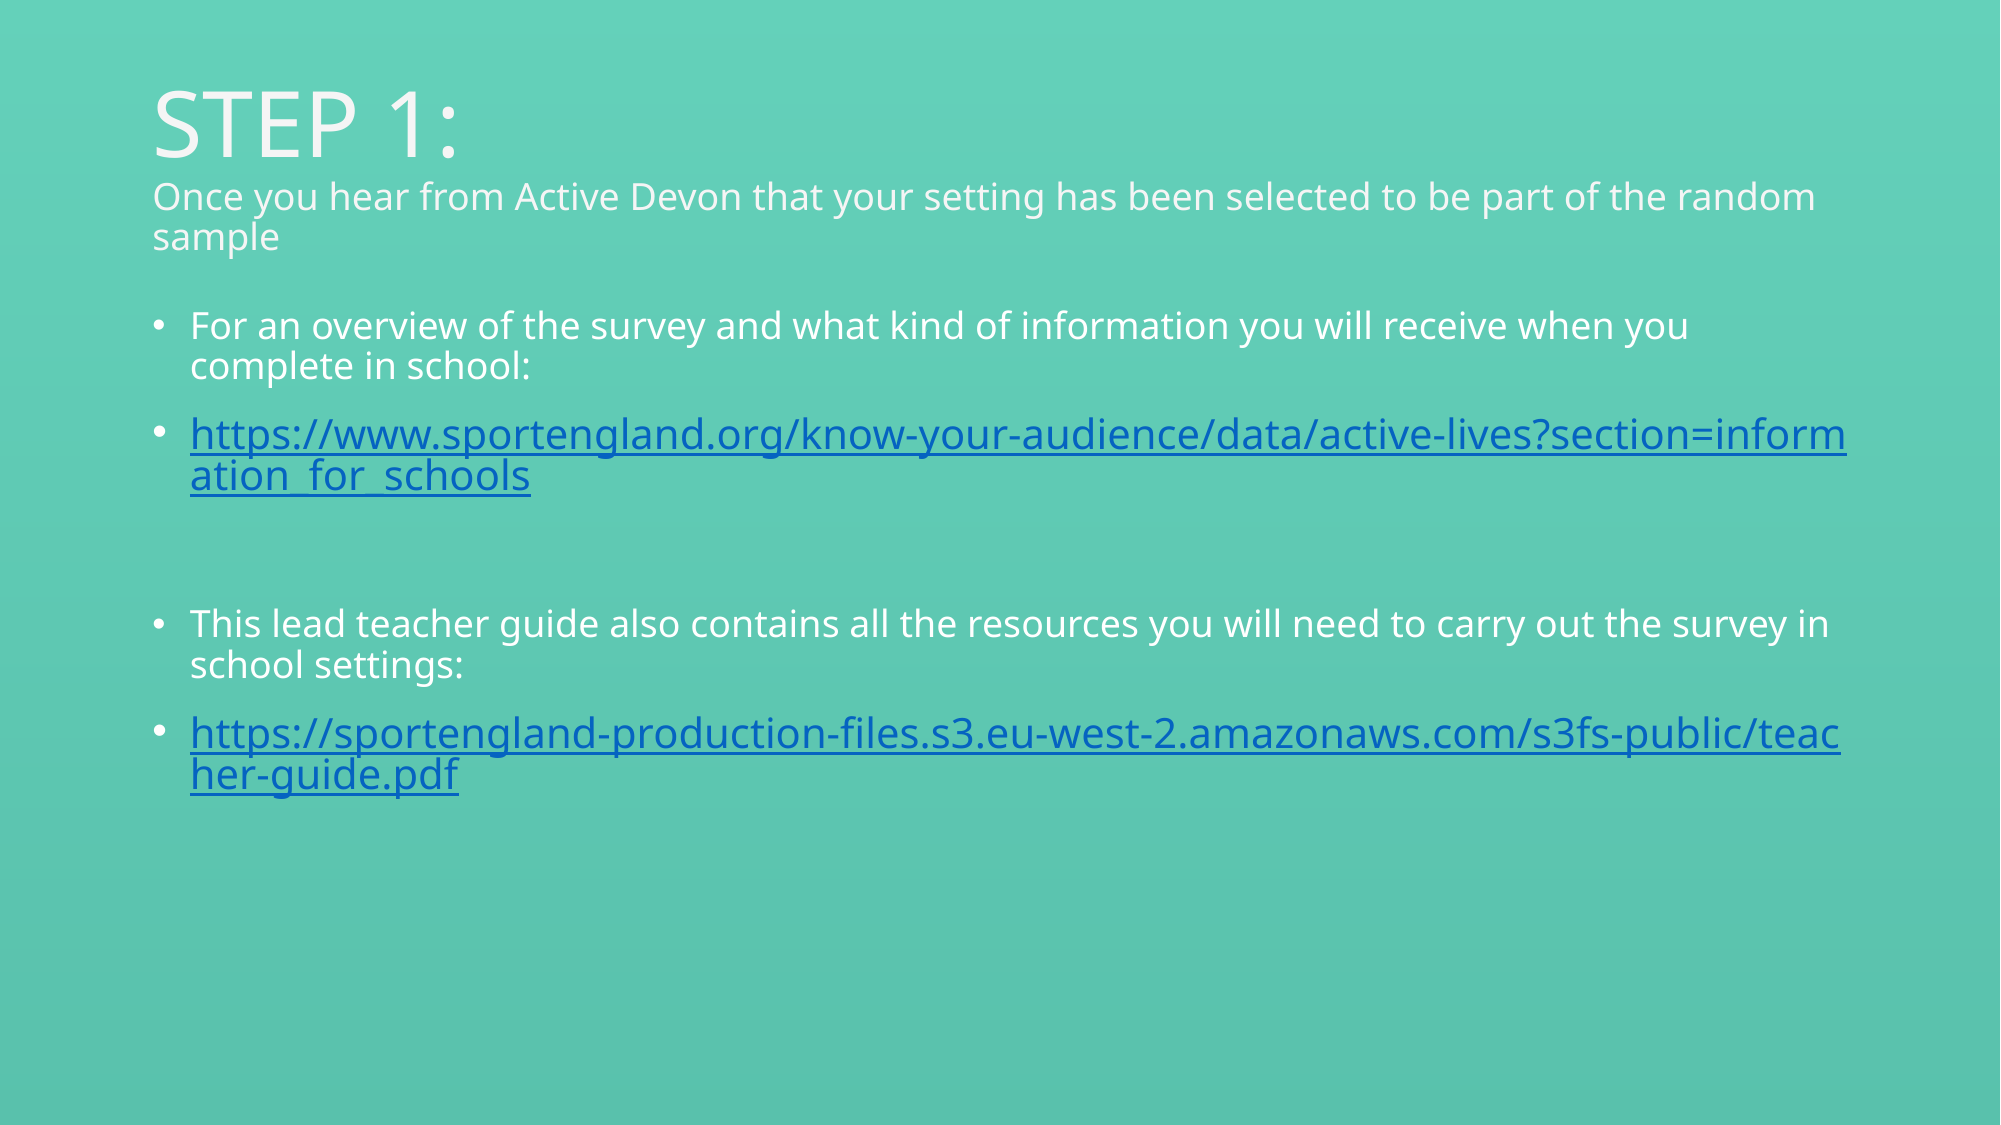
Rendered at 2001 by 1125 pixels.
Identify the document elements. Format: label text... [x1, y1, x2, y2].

title STEP 1: Once you hear from Active Devon that your setting has been selected to be part of the random sample [137, 59, 1863, 278]
list For an overview of the survey and what kind of information you will receive when you complete in school: https://www.sportengland.org/know-your-audience/data/active-lives?section=information_for_schools This lead teacher guide also contains all the resources you will need to carry out the survey in school settings: https://sportengland-production-files.s3.eu-west-2.amazonaws.com/s3fs-public/teacher-guide.pdf [137, 299, 1863, 1014]
